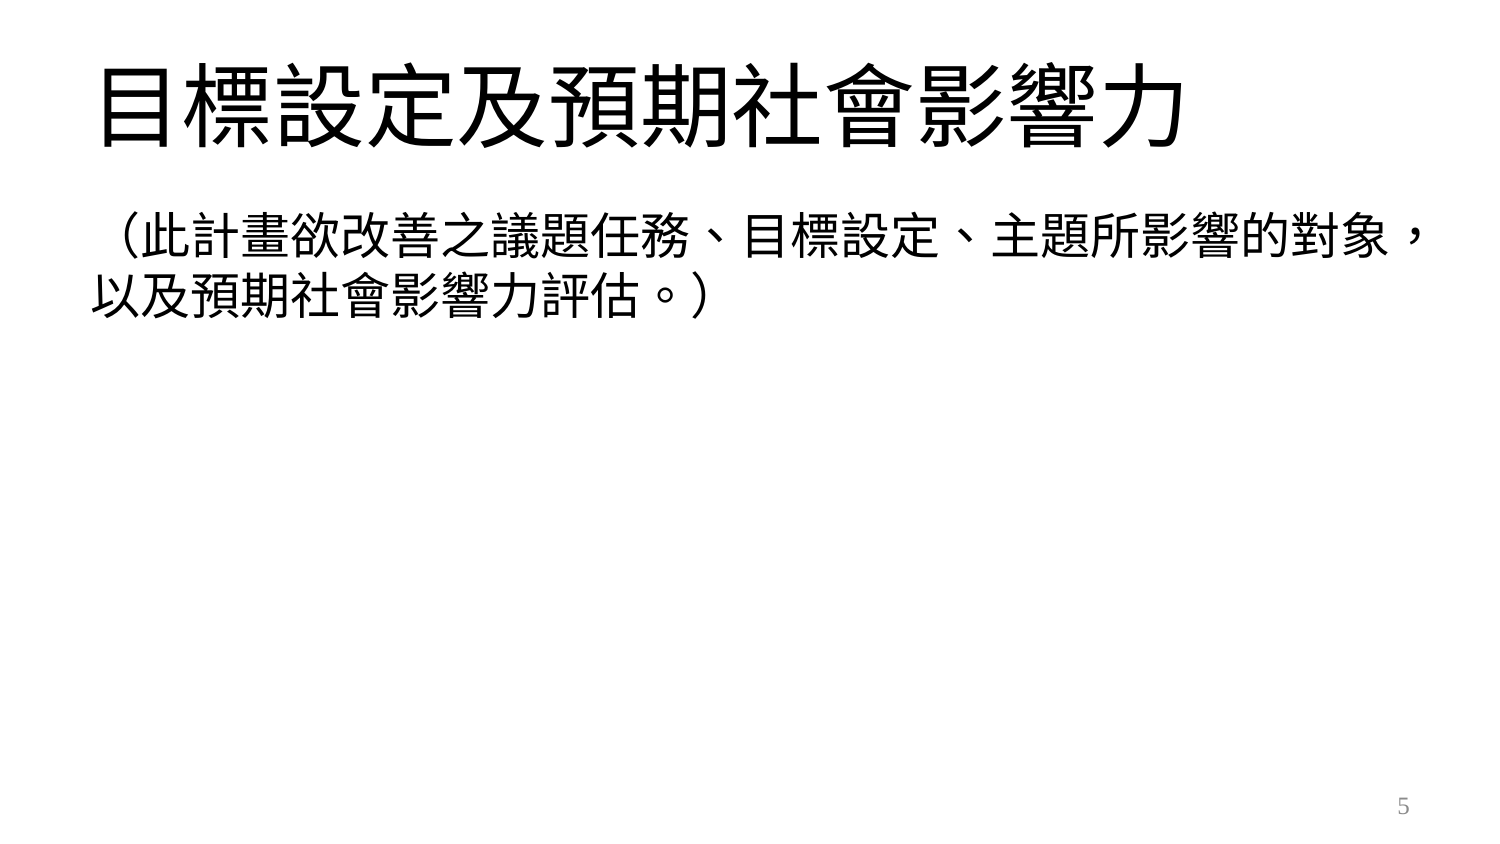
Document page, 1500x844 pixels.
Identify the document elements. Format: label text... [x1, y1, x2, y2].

slide_number 5 [1074, 782, 1425, 827]
title 目標設定及預期社會影響力 [75, 33, 1425, 175]
list （此計畫欲改善之議題任務、目標設定、主題所影響的對象，以及預期社會影響力評估。） [75, 196, 1425, 754]
